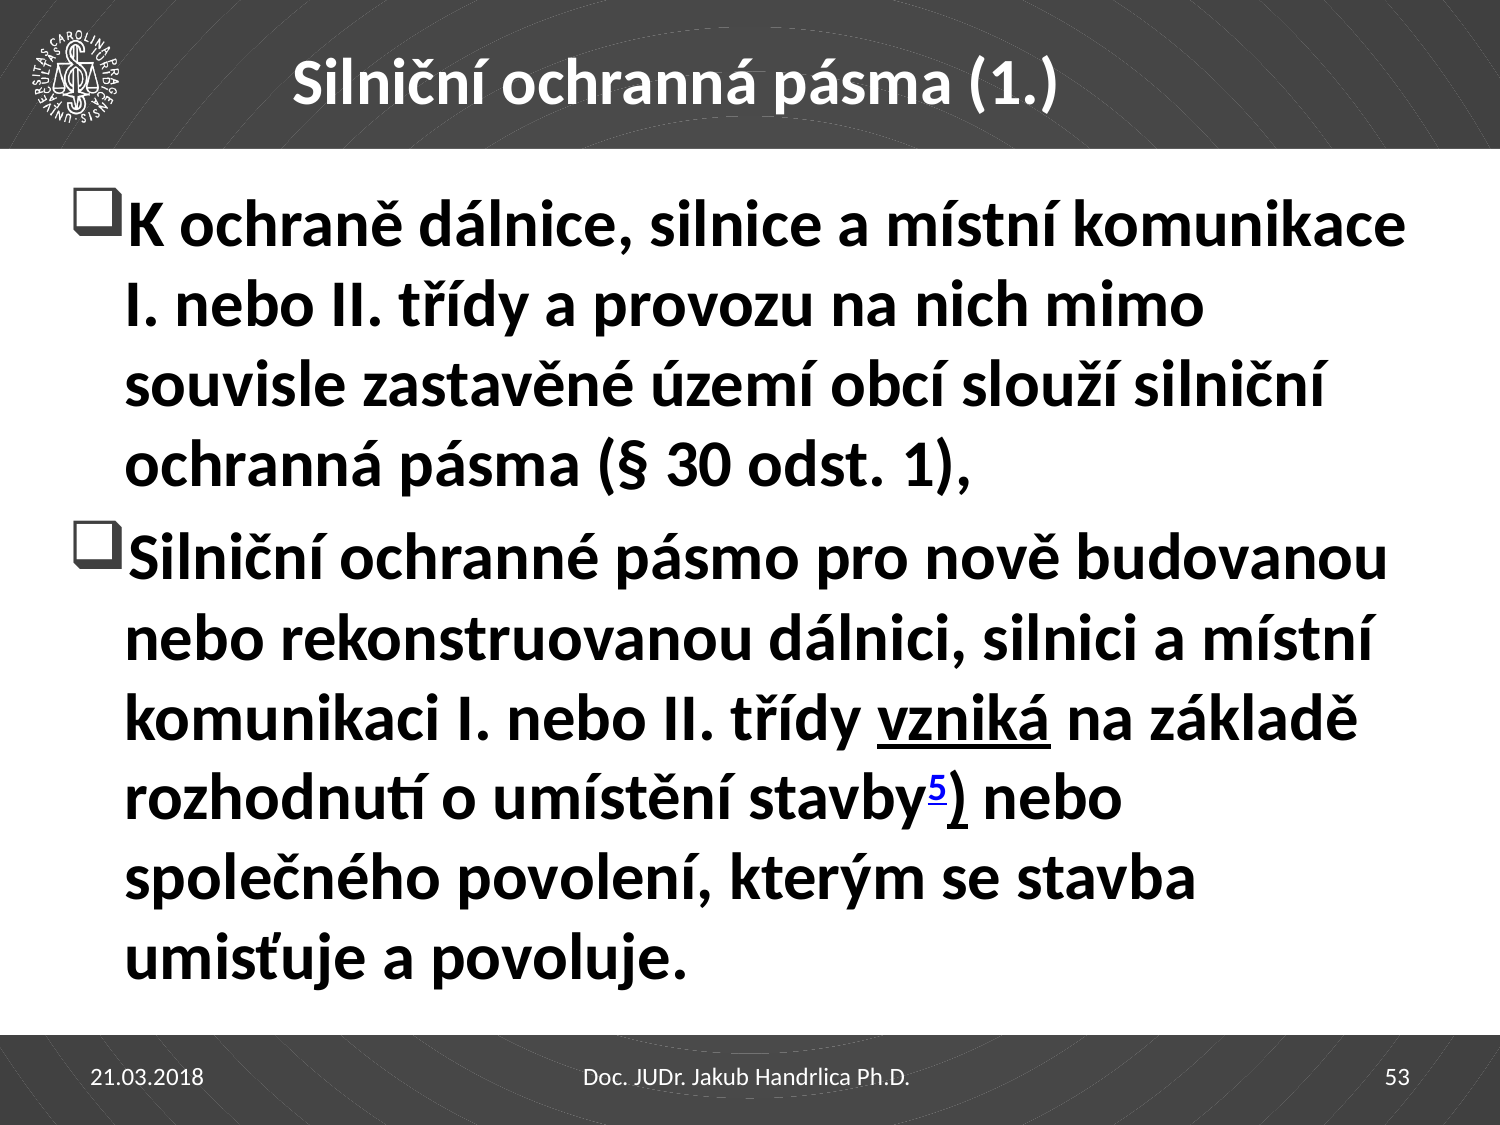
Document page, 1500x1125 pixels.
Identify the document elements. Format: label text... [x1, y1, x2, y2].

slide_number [75, 1045, 425, 1106]
slide_number 53 [1074, 1045, 1425, 1106]
footer Doc. JUDr. Jakub Handrlica Ph.D. [512, 1045, 988, 1106]
title Silniční ochranná pásma (1.) [277, 30, 1447, 126]
picture [32, 30, 119, 123]
list K ochraně dálnice, silnice a místní komunikace I. nebo II. třídy a provozu na nich mimo souvisle zastavěné území obcí slouží silniční ochranná pásma (§ 30 odst. 1), Silniční ochranné pásmo pro nově budovanou nebo rekonstruovanou dálnici, silnici a místní komunikaci I. nebo II. třídy vzniká na základě rozhodnutí o umístění stavby5) nebo společného povolení, kterým se stavba umisťuje a povoluje. [53, 172, 1447, 1012]
